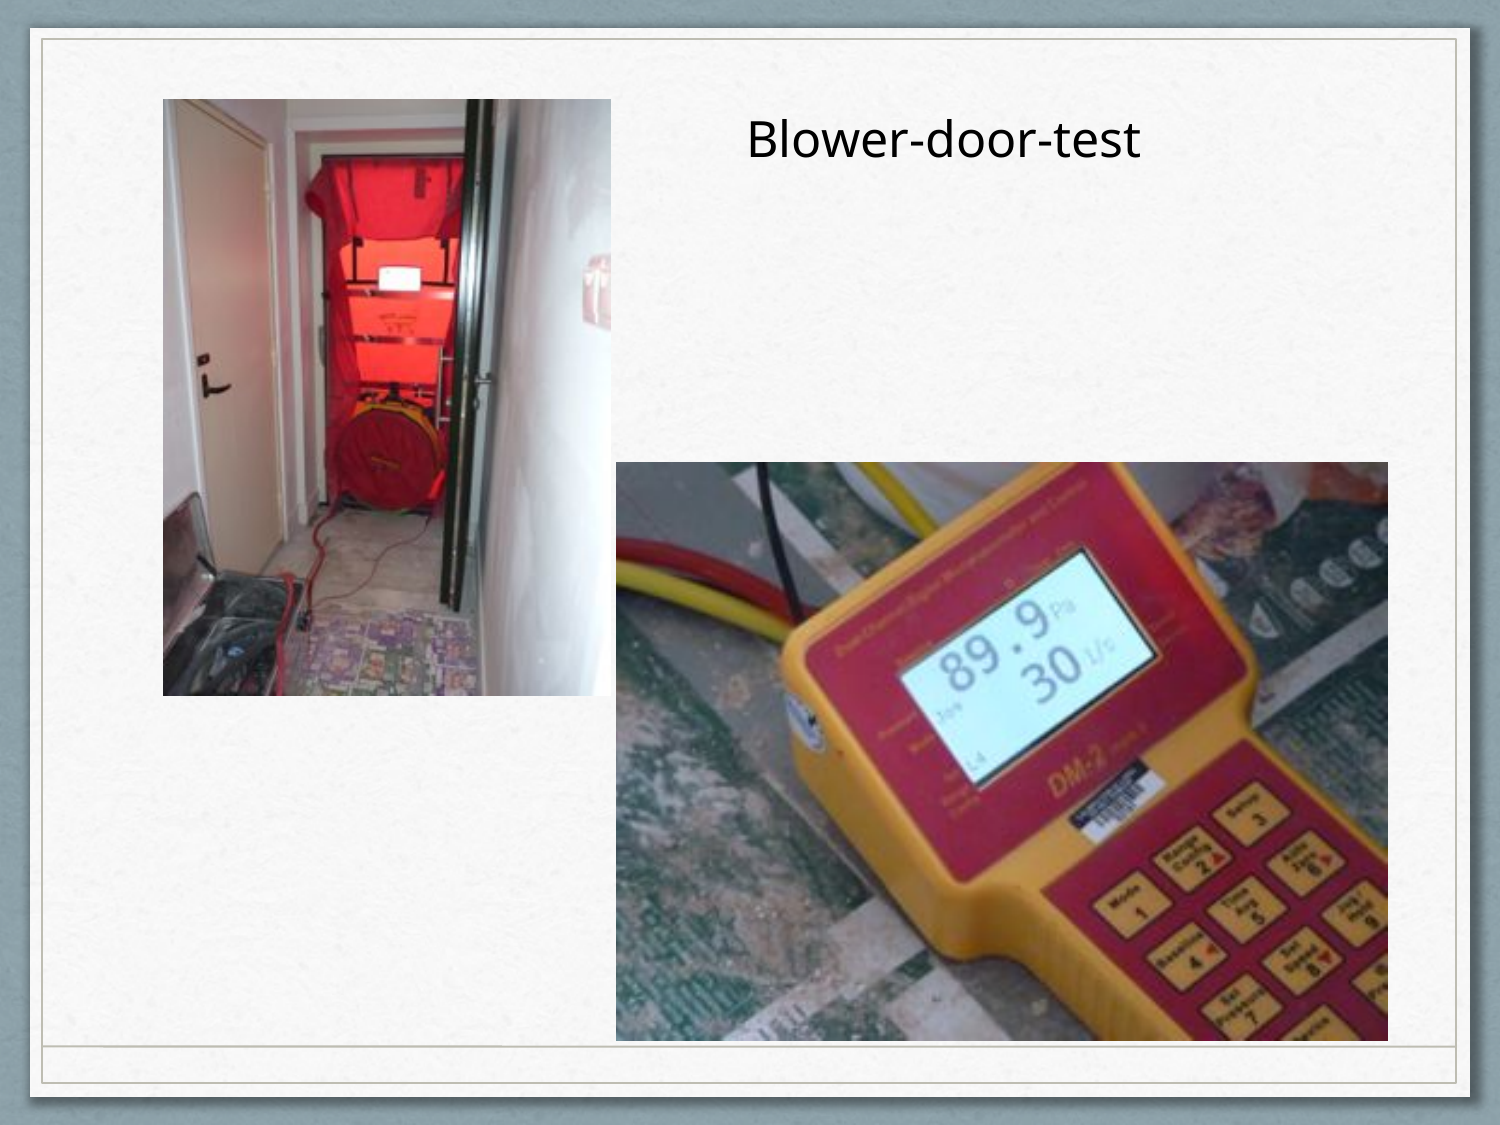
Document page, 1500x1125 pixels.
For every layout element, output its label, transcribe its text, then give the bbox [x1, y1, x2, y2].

text_box Blower-door-test [731, 99, 1388, 175]
picture [30, 28, 1470, 1097]
